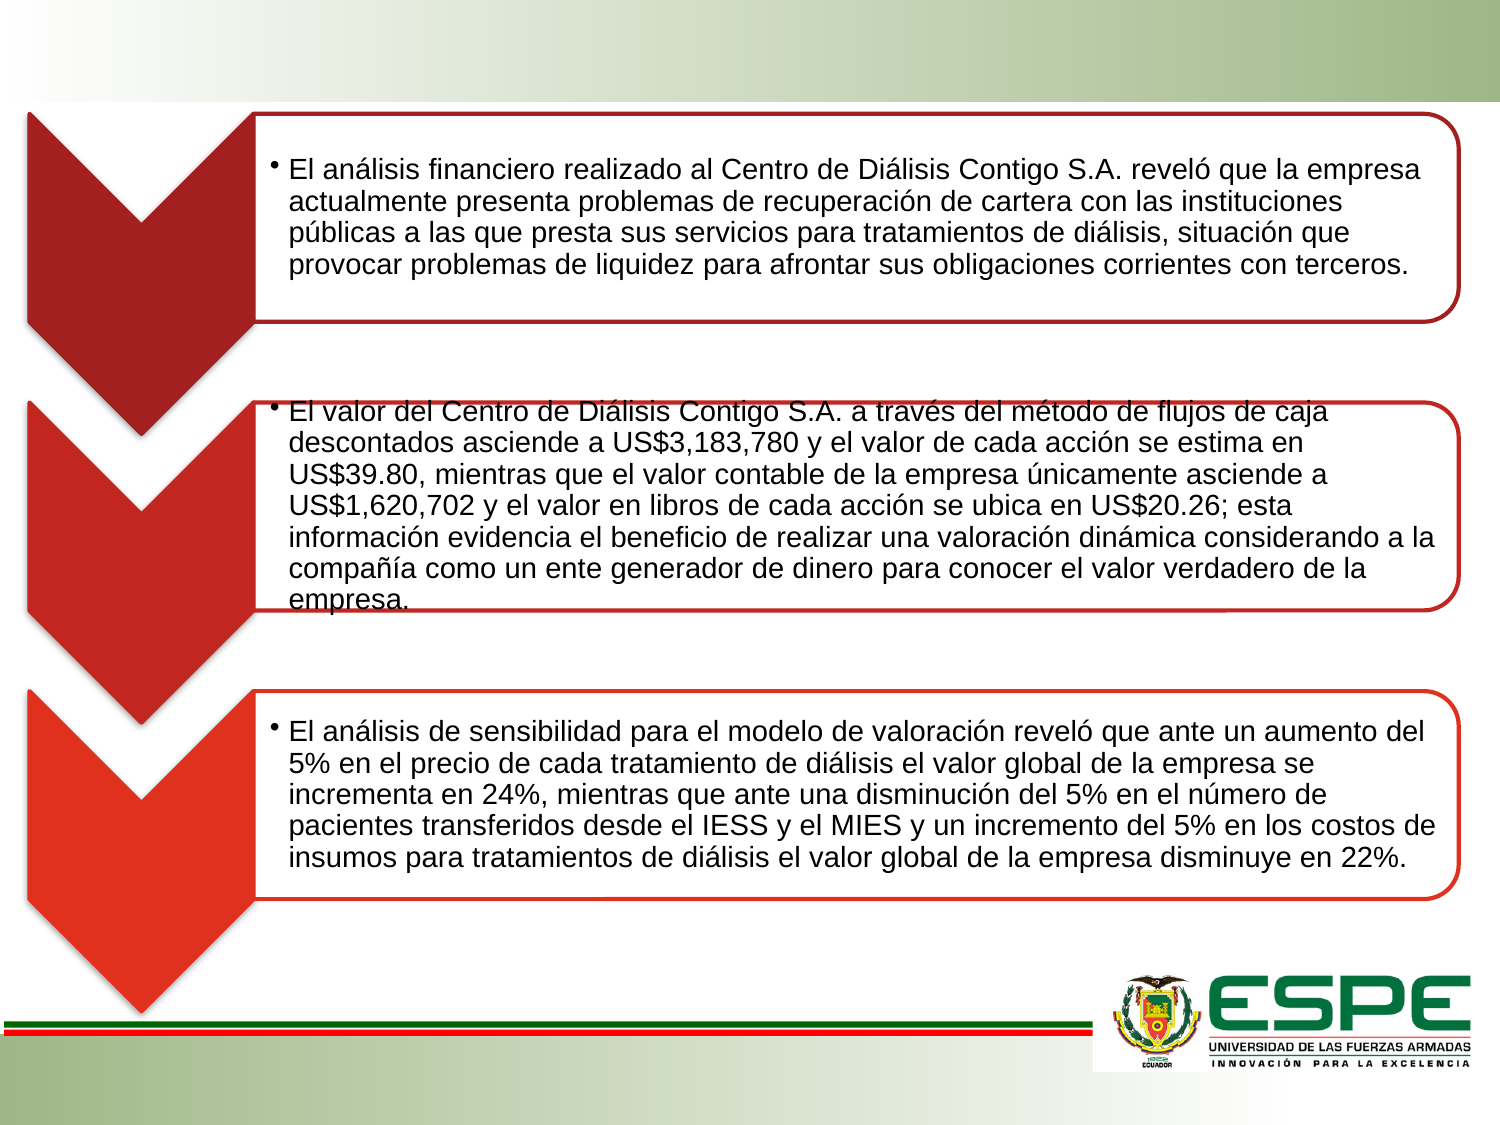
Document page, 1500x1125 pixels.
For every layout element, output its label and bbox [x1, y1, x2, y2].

picture [1092, 968, 1495, 1072]
text_box [29, 113, 1459, 1012]
